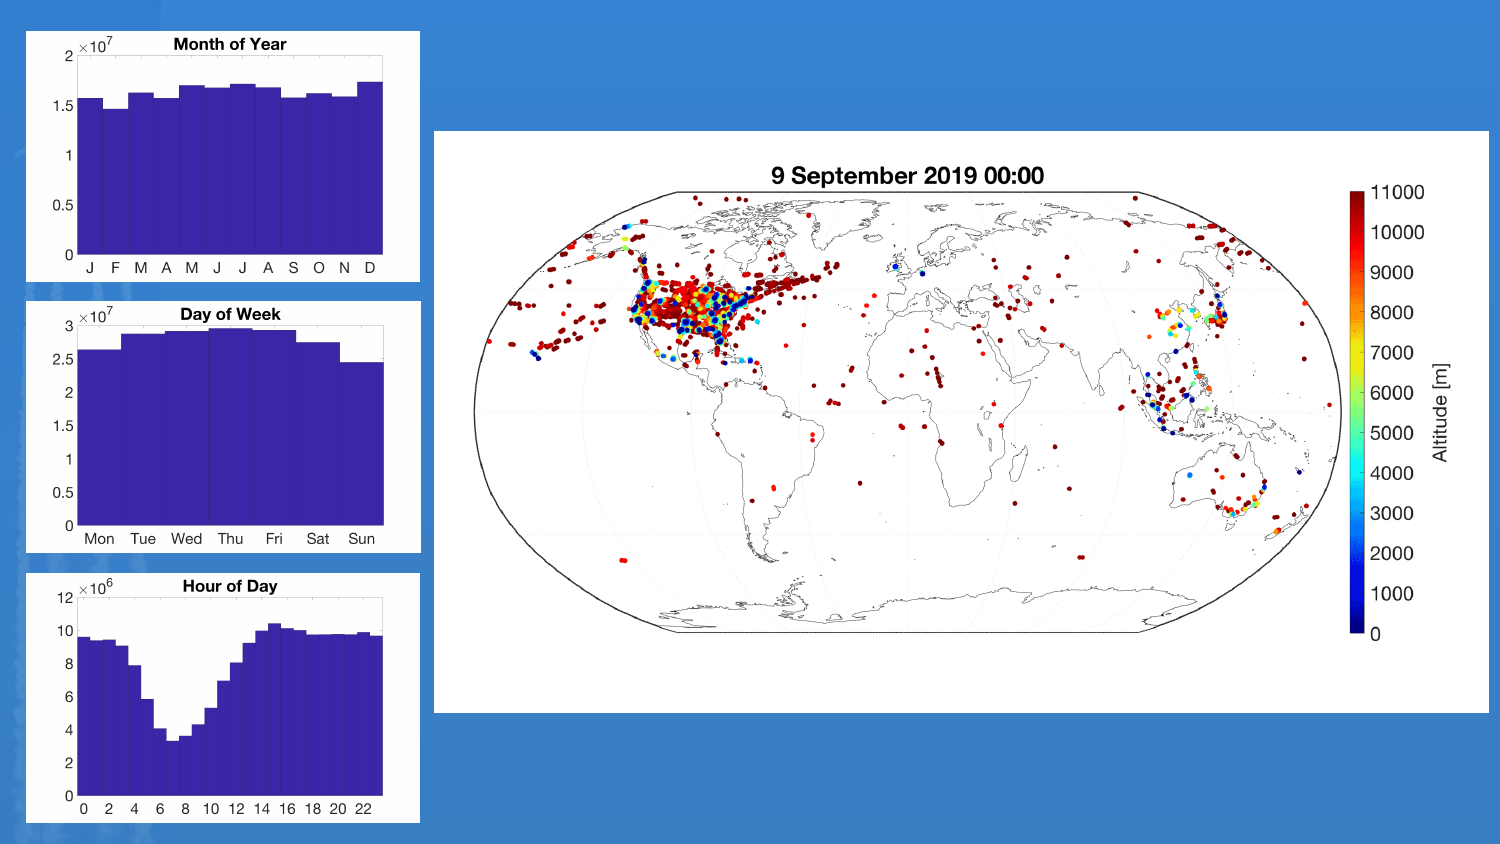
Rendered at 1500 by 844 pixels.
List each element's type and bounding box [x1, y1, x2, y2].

picture [434, 131, 1489, 713]
picture [0, 0, 421, 844]
